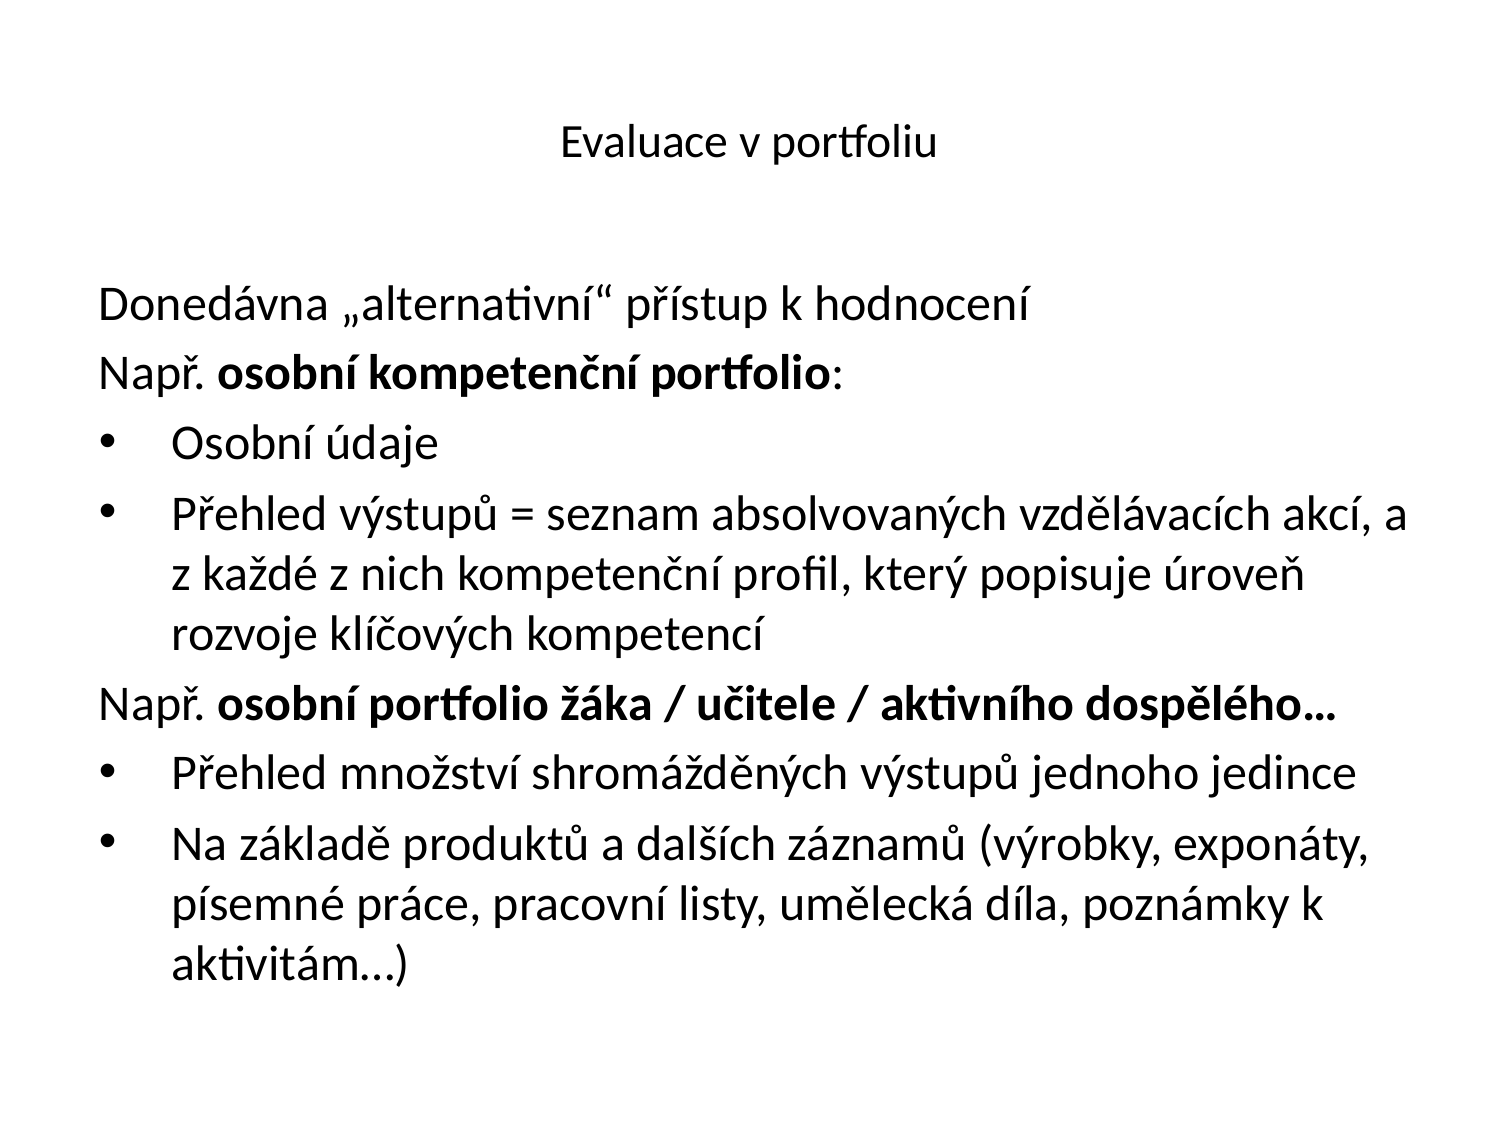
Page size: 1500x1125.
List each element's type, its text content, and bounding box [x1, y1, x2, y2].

title Evaluace v portfoliu [75, 45, 1425, 233]
list Donedávna „alternativní“ přístup k hodnocení Např. osobní kompetenční portfolio: Osobní údaje Přehled výstupů = seznam absolvovaných vzdělávacích akcí, a z každé z nich kompetenční profil, který popisuje úroveň rozvoje klíčových kompetencí Např. osobní portfolio žáka / učitele / aktivního dospělého… Přehled množství shromážděných výstupů jednoho jedince Na základě produktů a dalších záznamů (výrobky, exponáty, písemné práce, pracovní listy, umělecká díla, poznámky k aktivitám…) [75, 262, 1425, 1005]
